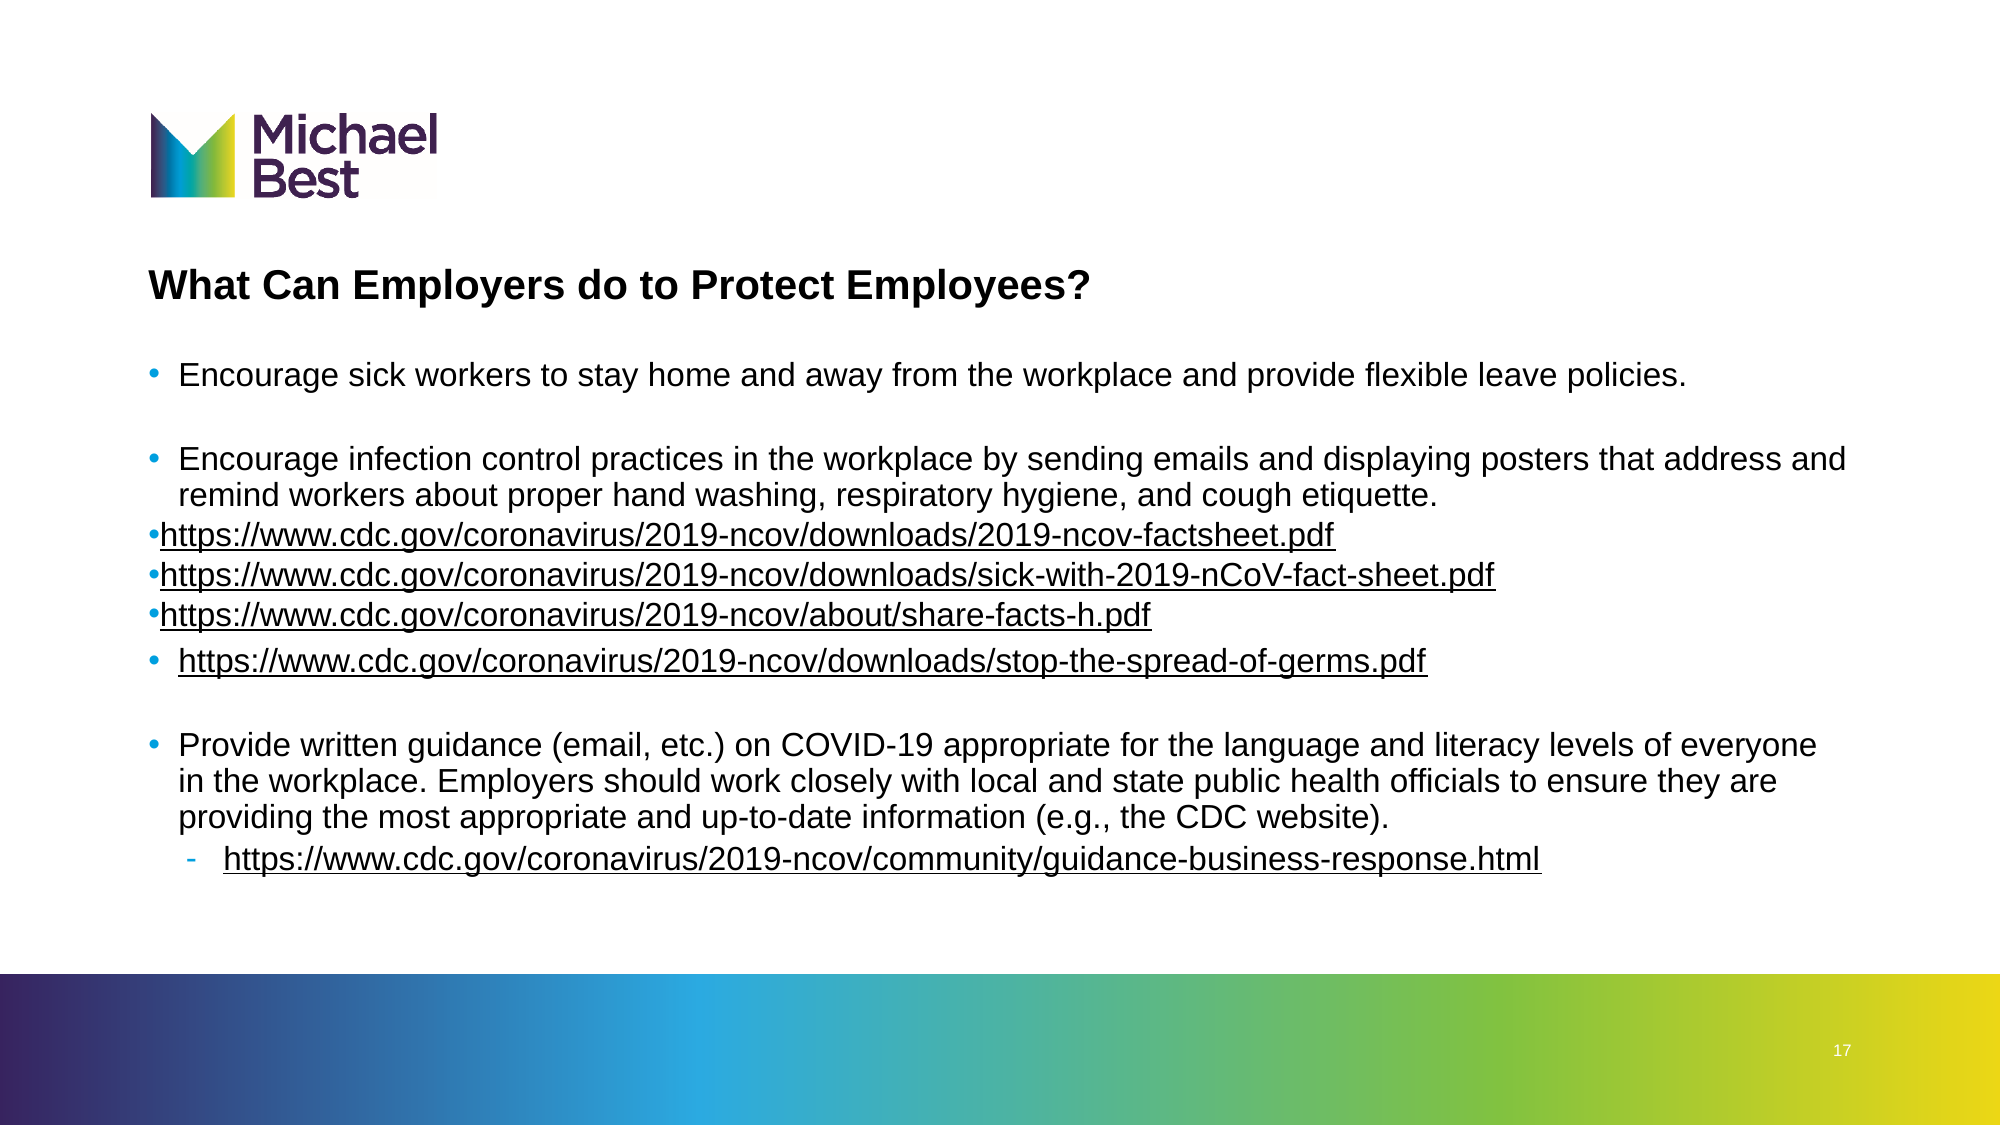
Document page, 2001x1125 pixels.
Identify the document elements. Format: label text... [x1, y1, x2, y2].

picture [150, 112, 437, 199]
title What Can Employers do to Protect Employees? [133, 249, 1867, 313]
list Encourage sick workers to stay home and away from the workplace and provide flexible leave policies. Encourage infection control practices in the workplace by sending emails and displaying posters that address and remind workers about proper hand washing, respiratory hygiene, and cough etiquette. https://www.cdc.gov/coronavirus/2019-ncov/downloads/2019-ncov-factsheet.pdf https://www.cdc.gov/coronavirus/2019-ncov/downloads/sick-with-2019-nCoV-fact-sheet.pdf https://www.cdc.gov/coronavirus/2019-ncov/about/share-facts-h.pdf https://www.cdc.gov/coronavirus/2019-ncov/downloads/stop-the-spread-of-germs.pdf Provide written guidance (email, etc.) on COVID-19 appropriate for the language and literacy levels of everyone in the workplace. Employers should work closely with local and state public health officials to ensure they are providing the most appropriate and up-to-date information (e.g., the CDC website). https://www.cdc.gov/coronavirus/2019-ncov/community/guidance-business-response.html [133, 350, 1867, 950]
picture [0, 974, 2000, 1125]
slide_number 17 [1666, 1030, 1867, 1069]
